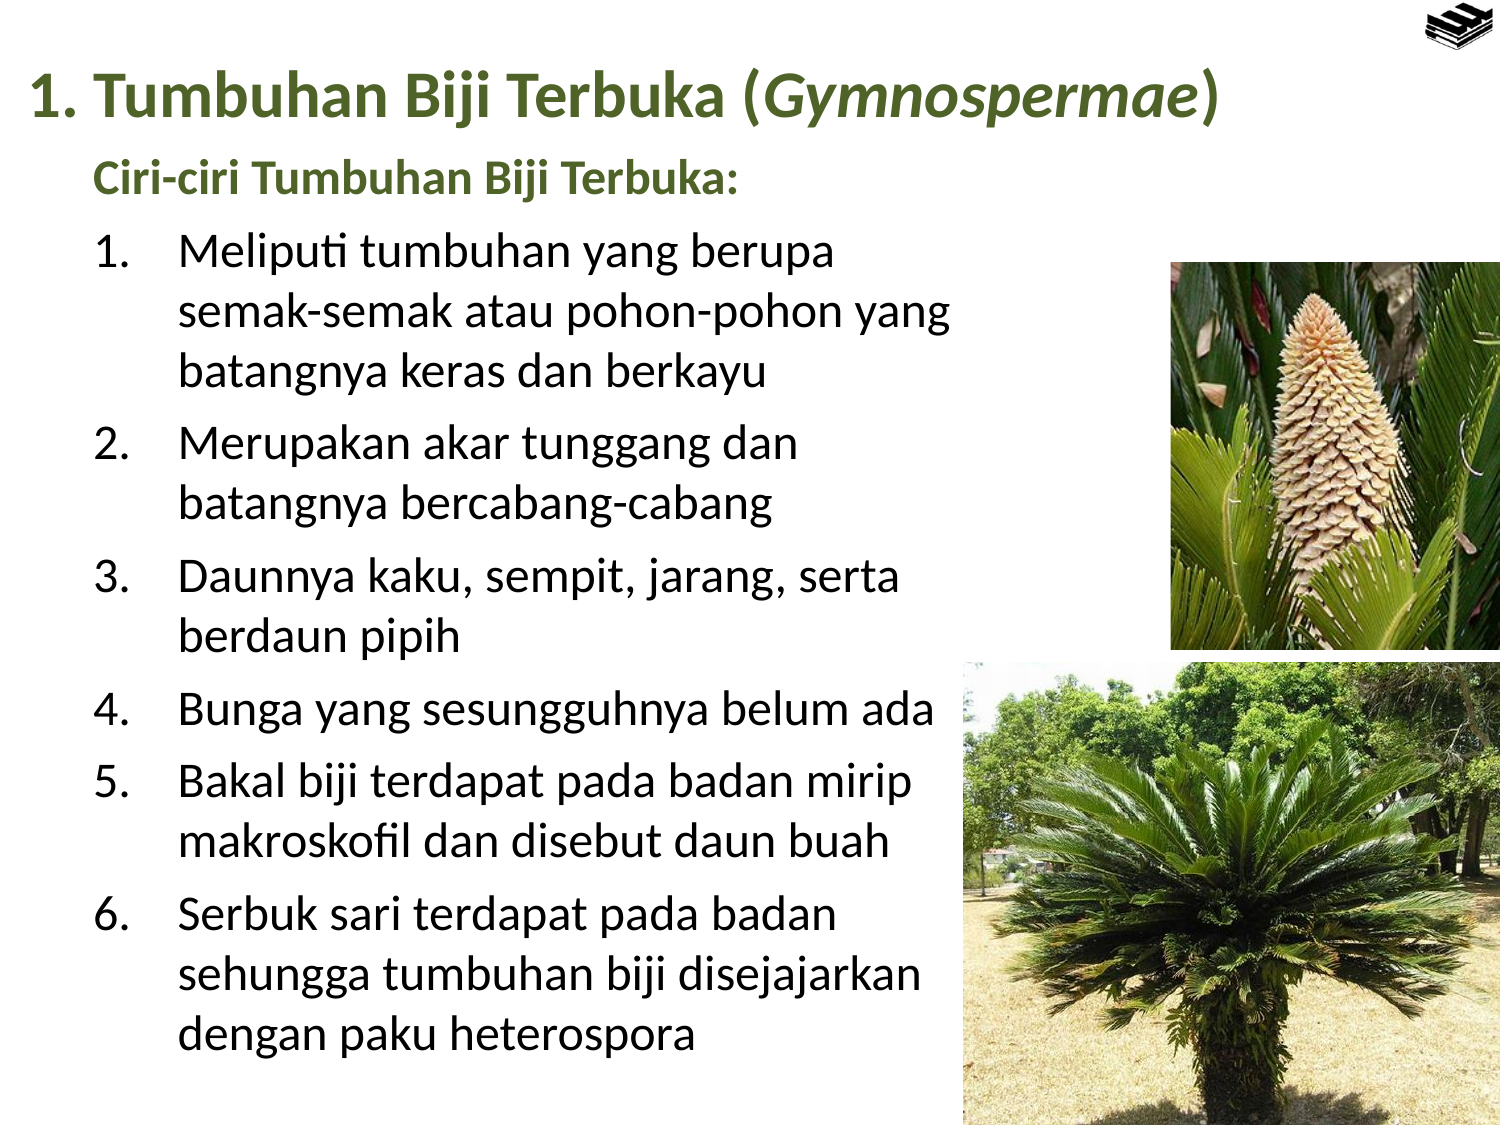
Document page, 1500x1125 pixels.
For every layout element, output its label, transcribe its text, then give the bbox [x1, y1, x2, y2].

text_box 1. Tumbuhan Biji Terbuka (Gymnospermae) [12, 28, 1363, 154]
picture [1170, 262, 1500, 651]
text_box Ciri-ciri Tumbuhan Biji Terbuka: Meliputi tumbuhan yang berupa semak-semak atau pohon-pohon yang batangnya keras dan berkayu Merupakan akar tunggang dan batangnya bercabang-cabang Daunnya kaku, sempit, jarang, serta berdaun pipih Bunga yang sesungguhnya belum ada Bakal biji terdapat pada badan mirip makroskofil dan disebut daun buah Serbuk sari terdapat pada badan sehungga tumbuhan biji disejajarkan dengan paku heterospora [78, 137, 1000, 1068]
picture [963, 662, 1500, 1125]
picture [1425, 0, 1493, 50]
